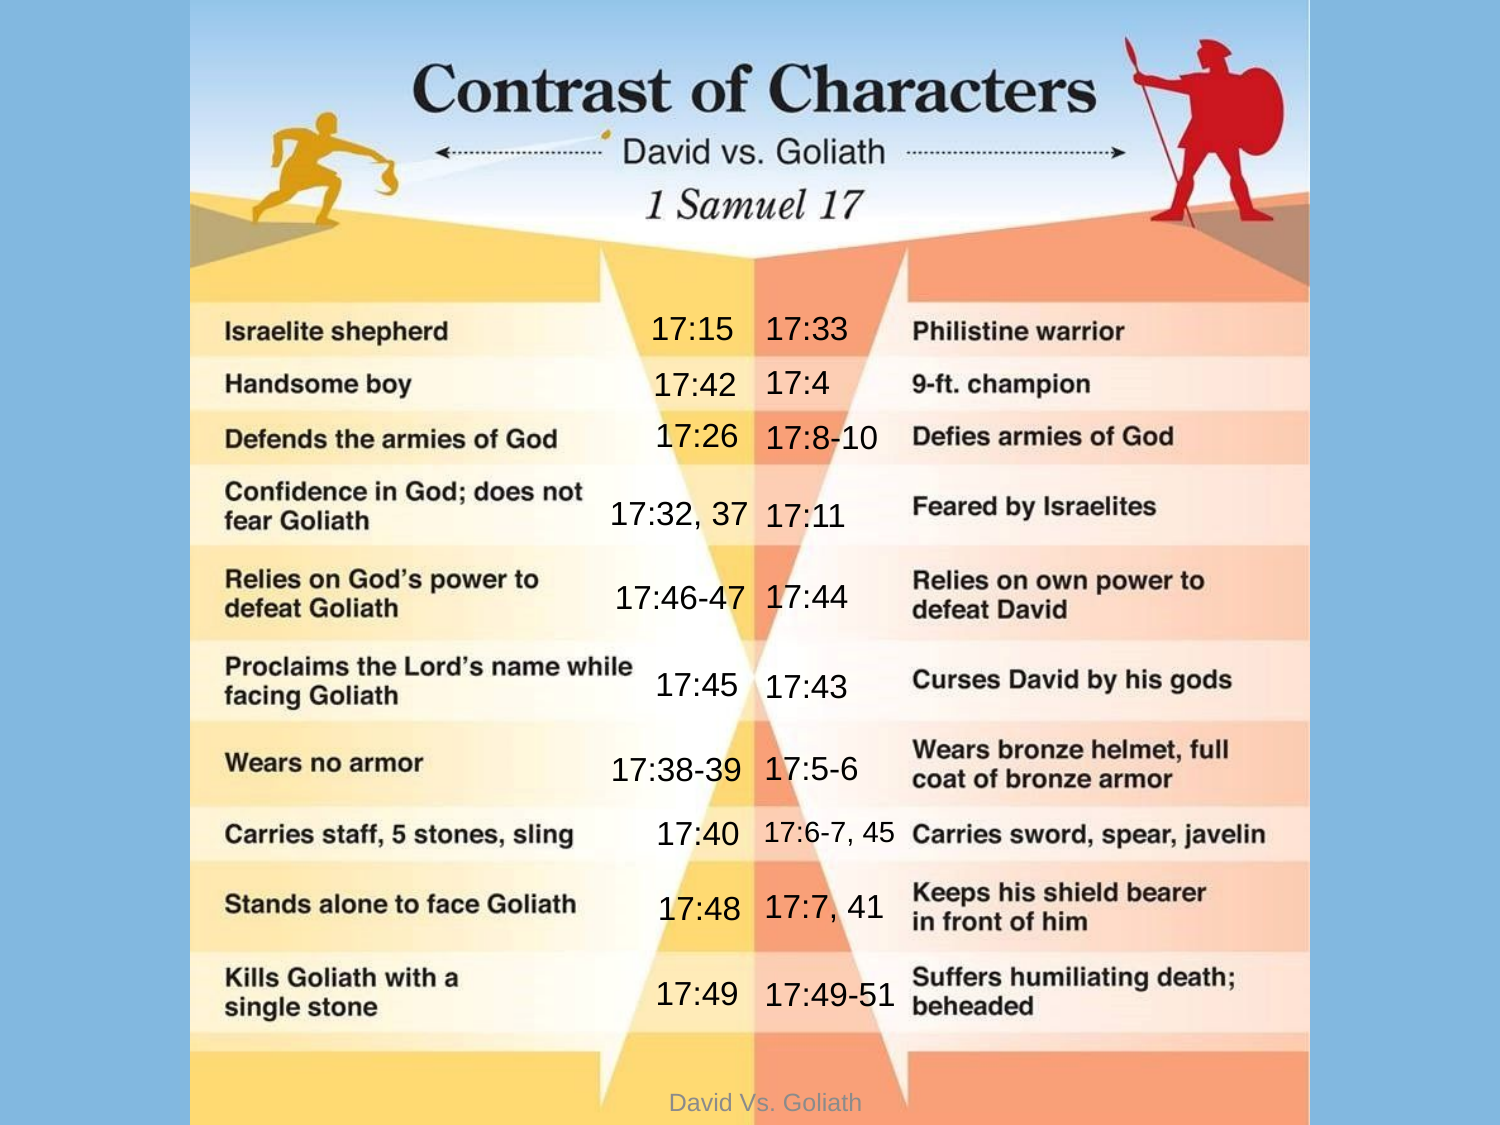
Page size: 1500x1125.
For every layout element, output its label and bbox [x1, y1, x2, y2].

picture [190, 0, 1310, 1125]
